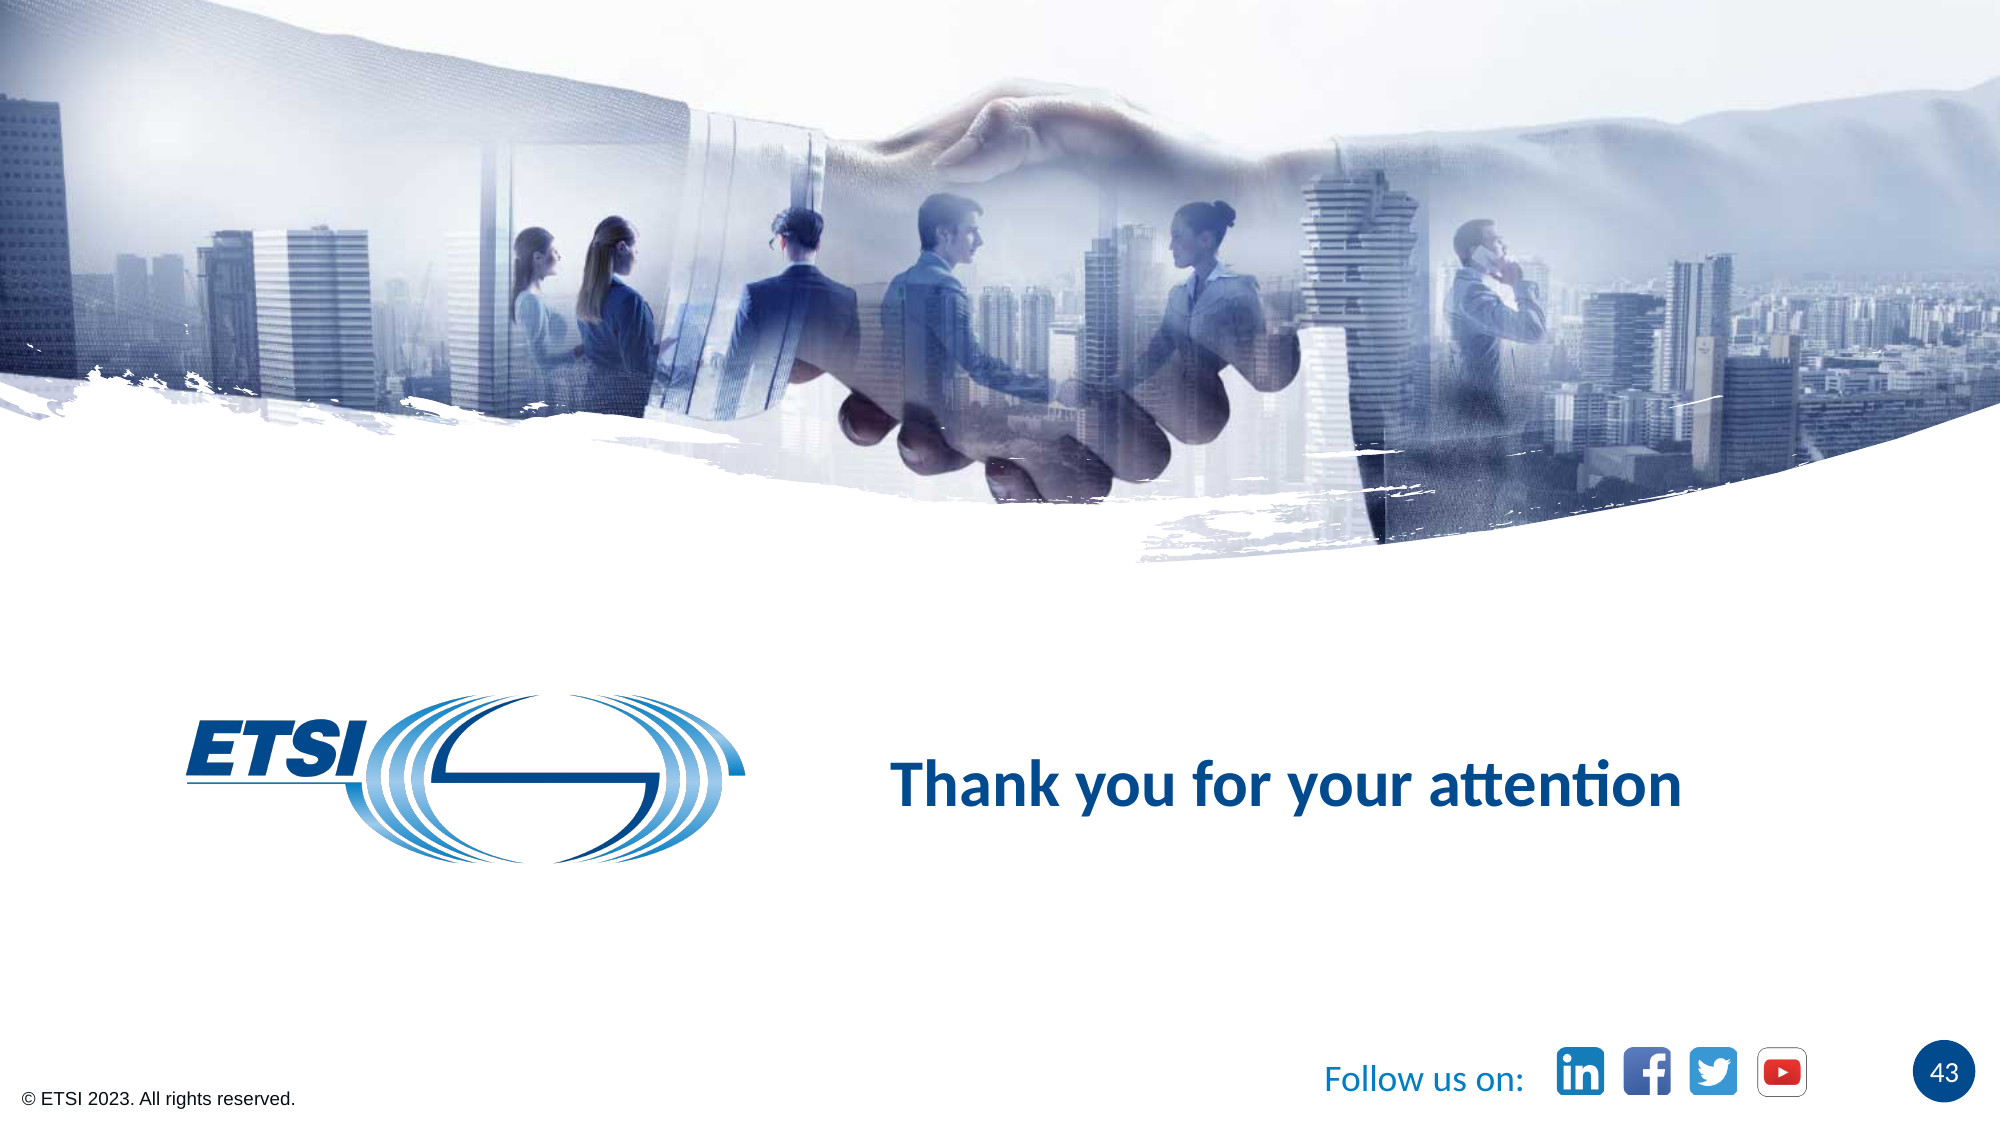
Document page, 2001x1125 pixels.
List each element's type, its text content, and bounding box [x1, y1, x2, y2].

picture [1755, 1045, 1808, 1098]
text_box Follow us on: [1309, 1029, 1549, 1107]
picture [1623, 1047, 1671, 1095]
picture [180, 688, 754, 868]
picture [1556, 1047, 1605, 1095]
title Thank you for your attention [875, 741, 1898, 832]
slide_number 43 [1894, 1040, 1995, 1103]
picture [1689, 1047, 1737, 1095]
picture [0, 0, 2000, 563]
